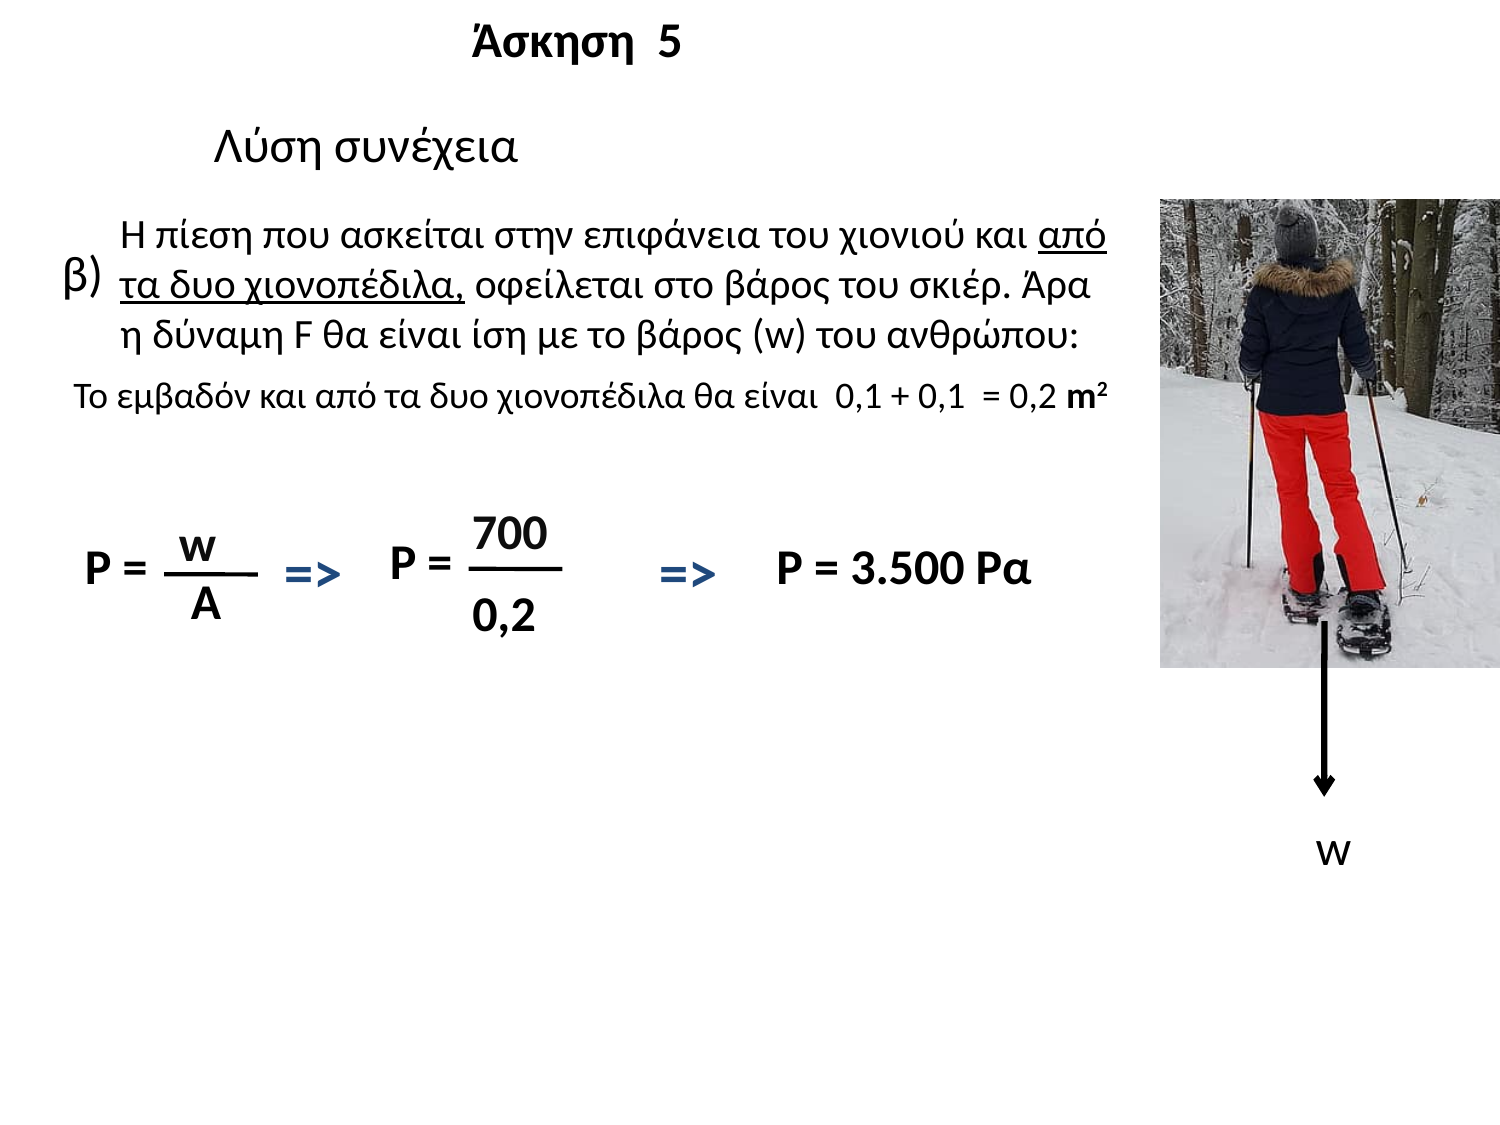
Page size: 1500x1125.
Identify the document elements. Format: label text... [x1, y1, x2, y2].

text_box P = 3.500 Ρα [761, 527, 1125, 603]
text_box Άσκηση 5 [457, 0, 762, 75]
picture [1159, 198, 1500, 669]
text_box P = [70, 527, 176, 603]
text_box A [176, 582, 236, 638]
text_box Η πίεση που ασκείται στην επιφάνεια του χιονιού και από τα δυο χιονοπέδιλα, οφείλεται στο βάρος του σκιέρ. Άρα η δύναμη F θα είναι ίση με το βάρος (w) του ανθρώπου: [105, 199, 1137, 363]
text_box 700 [457, 492, 598, 567]
text_box P = [374, 521, 481, 597]
text_box => [269, 527, 364, 613]
text_box w [163, 503, 270, 579]
text_box Λύση συνέχεια [199, 105, 692, 181]
text_box Το εμβαδόν και από τα δυο χιονοπέδιλα θα είναι 0,1 + 0,1 = 0,2 m2 [58, 363, 1137, 423]
text_box => [644, 527, 739, 613]
text_box β) [46, 234, 105, 310]
text_box 0,2 [457, 574, 563, 649]
text_box w [1300, 808, 1383, 884]
